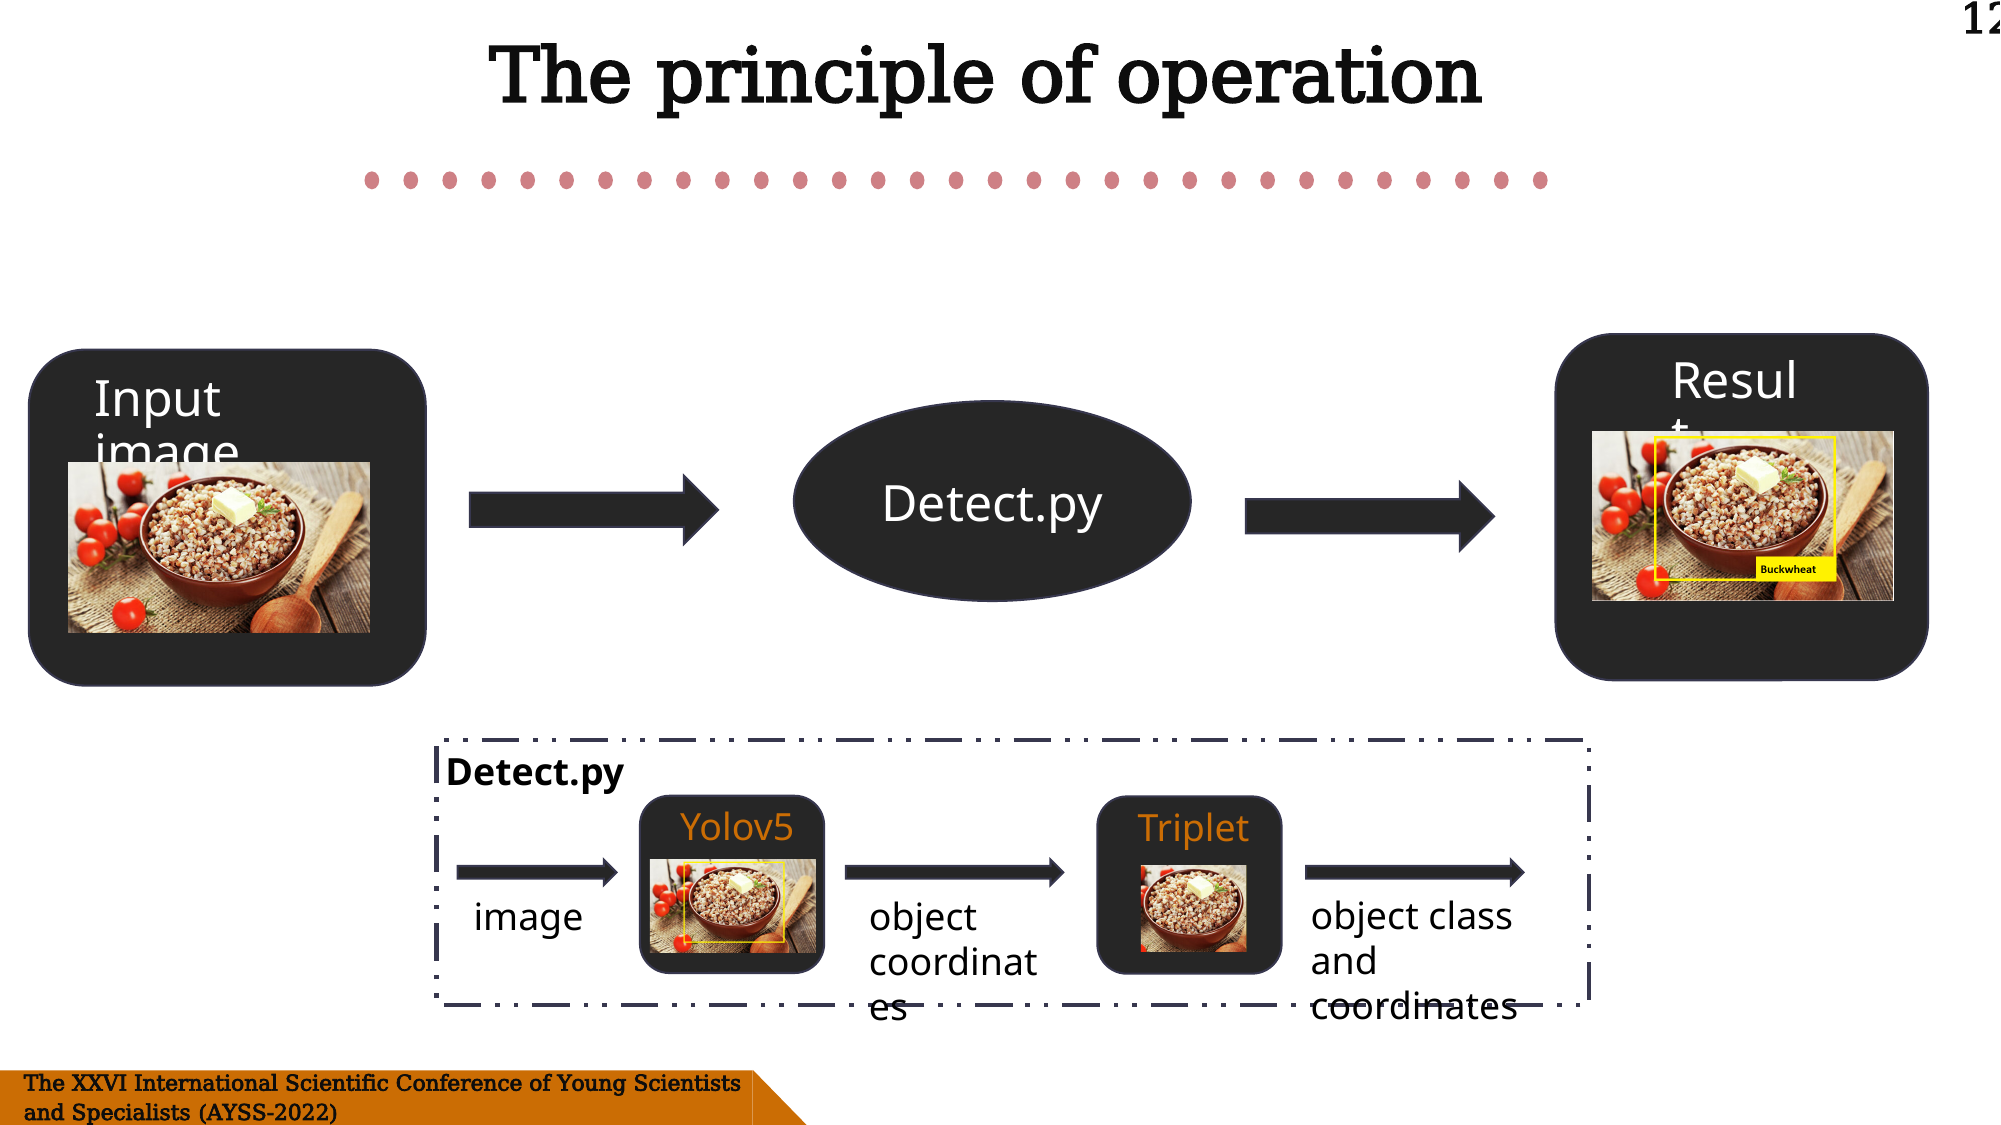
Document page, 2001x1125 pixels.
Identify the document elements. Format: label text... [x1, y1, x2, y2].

text_box Yolov5 [665, 795, 810, 856]
text_box [436, 739, 1590, 1006]
text_box [364, 171, 380, 190]
text_box [792, 171, 808, 190]
text_box [1416, 171, 1431, 190]
text_box The XXVI International Scientific Conference of Young Scientists and Specialists (AYSS-2022) [8, 1061, 773, 1125]
text_box Result [1656, 347, 1831, 402]
text_box Detect.py [430, 740, 640, 801]
text_box [844, 857, 1065, 885]
text_box [676, 171, 691, 190]
text_box [559, 171, 574, 190]
text_box [1065, 171, 1081, 190]
text_box [1493, 171, 1509, 190]
text_box object coordinates [854, 885, 1064, 1035]
text_box [598, 171, 613, 190]
picture [649, 859, 816, 953]
text_box [27, 348, 427, 687]
text_box Triplet [1122, 796, 1265, 857]
text_box [1532, 171, 1548, 190]
text_box [1221, 171, 1237, 190]
text_box [468, 473, 720, 547]
text_box [1244, 479, 1496, 553]
text_box [1554, 333, 1930, 682]
picture [68, 462, 370, 633]
text_box [1338, 171, 1353, 190]
text_box [753, 171, 769, 190]
text_box [1260, 171, 1275, 190]
text_box Input image [79, 365, 359, 462]
text_box [948, 171, 964, 190]
text_box [1104, 171, 1120, 190]
text_box [987, 171, 1003, 190]
text_box [870, 171, 886, 190]
text_box image [458, 885, 599, 945]
picture [1140, 865, 1247, 952]
text_box [442, 171, 458, 190]
text_box object class and coordinates [1295, 884, 1571, 1035]
text_box [481, 171, 497, 190]
text_box [520, 171, 536, 190]
text_box [1455, 171, 1470, 190]
text_box [1143, 171, 1159, 190]
text_box The principle of operation [474, 0, 1524, 162]
text_box [1299, 171, 1314, 190]
text_box [1305, 857, 1525, 884]
text_box [403, 171, 419, 190]
text_box [714, 171, 730, 190]
text_box [1026, 171, 1042, 190]
text_box [637, 171, 652, 190]
text_box [1182, 171, 1198, 190]
picture [1592, 431, 1894, 601]
text_box [0, 1069, 8, 1125]
text_box [831, 171, 847, 190]
text_box [909, 171, 925, 190]
text_box [1377, 171, 1392, 190]
text_box 12 [1906, 0, 2000, 66]
text_box [456, 857, 618, 888]
text_box [751, 1067, 809, 1125]
text_box [1096, 795, 1283, 975]
text_box [638, 794, 826, 975]
text_box Detect.py [792, 400, 1192, 603]
